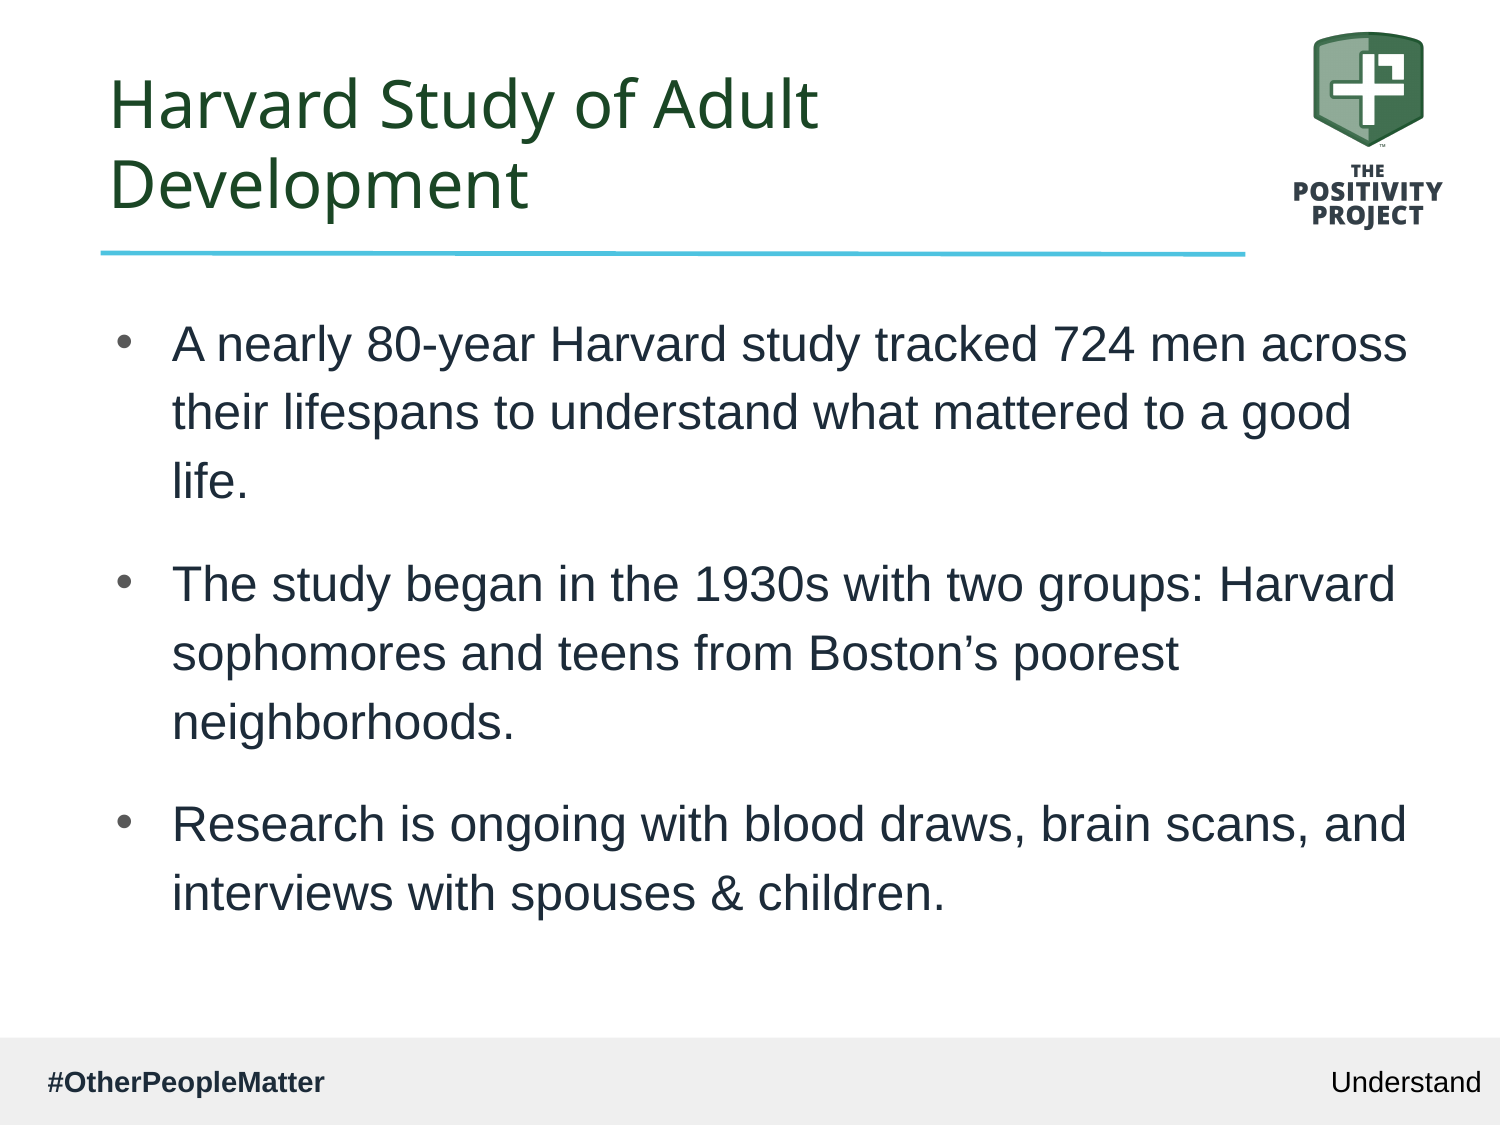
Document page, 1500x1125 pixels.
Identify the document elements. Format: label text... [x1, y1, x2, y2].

picture [1237, 0, 1500, 263]
slide_number Understand [1320, 1037, 1482, 1125]
title Harvard Study of Adult Development [93, 95, 1164, 237]
list A nearly 80-year Harvard study tracked 724 men across their lifespans to understand what mattered to a good life. The study began in the 1930s with two groups: Harvard sophomores and teens from Boston’s poorest neighborhoods. Research is ongoing with blood draws, brain scans, and interviews with spouses & children. [100, 286, 1456, 1010]
